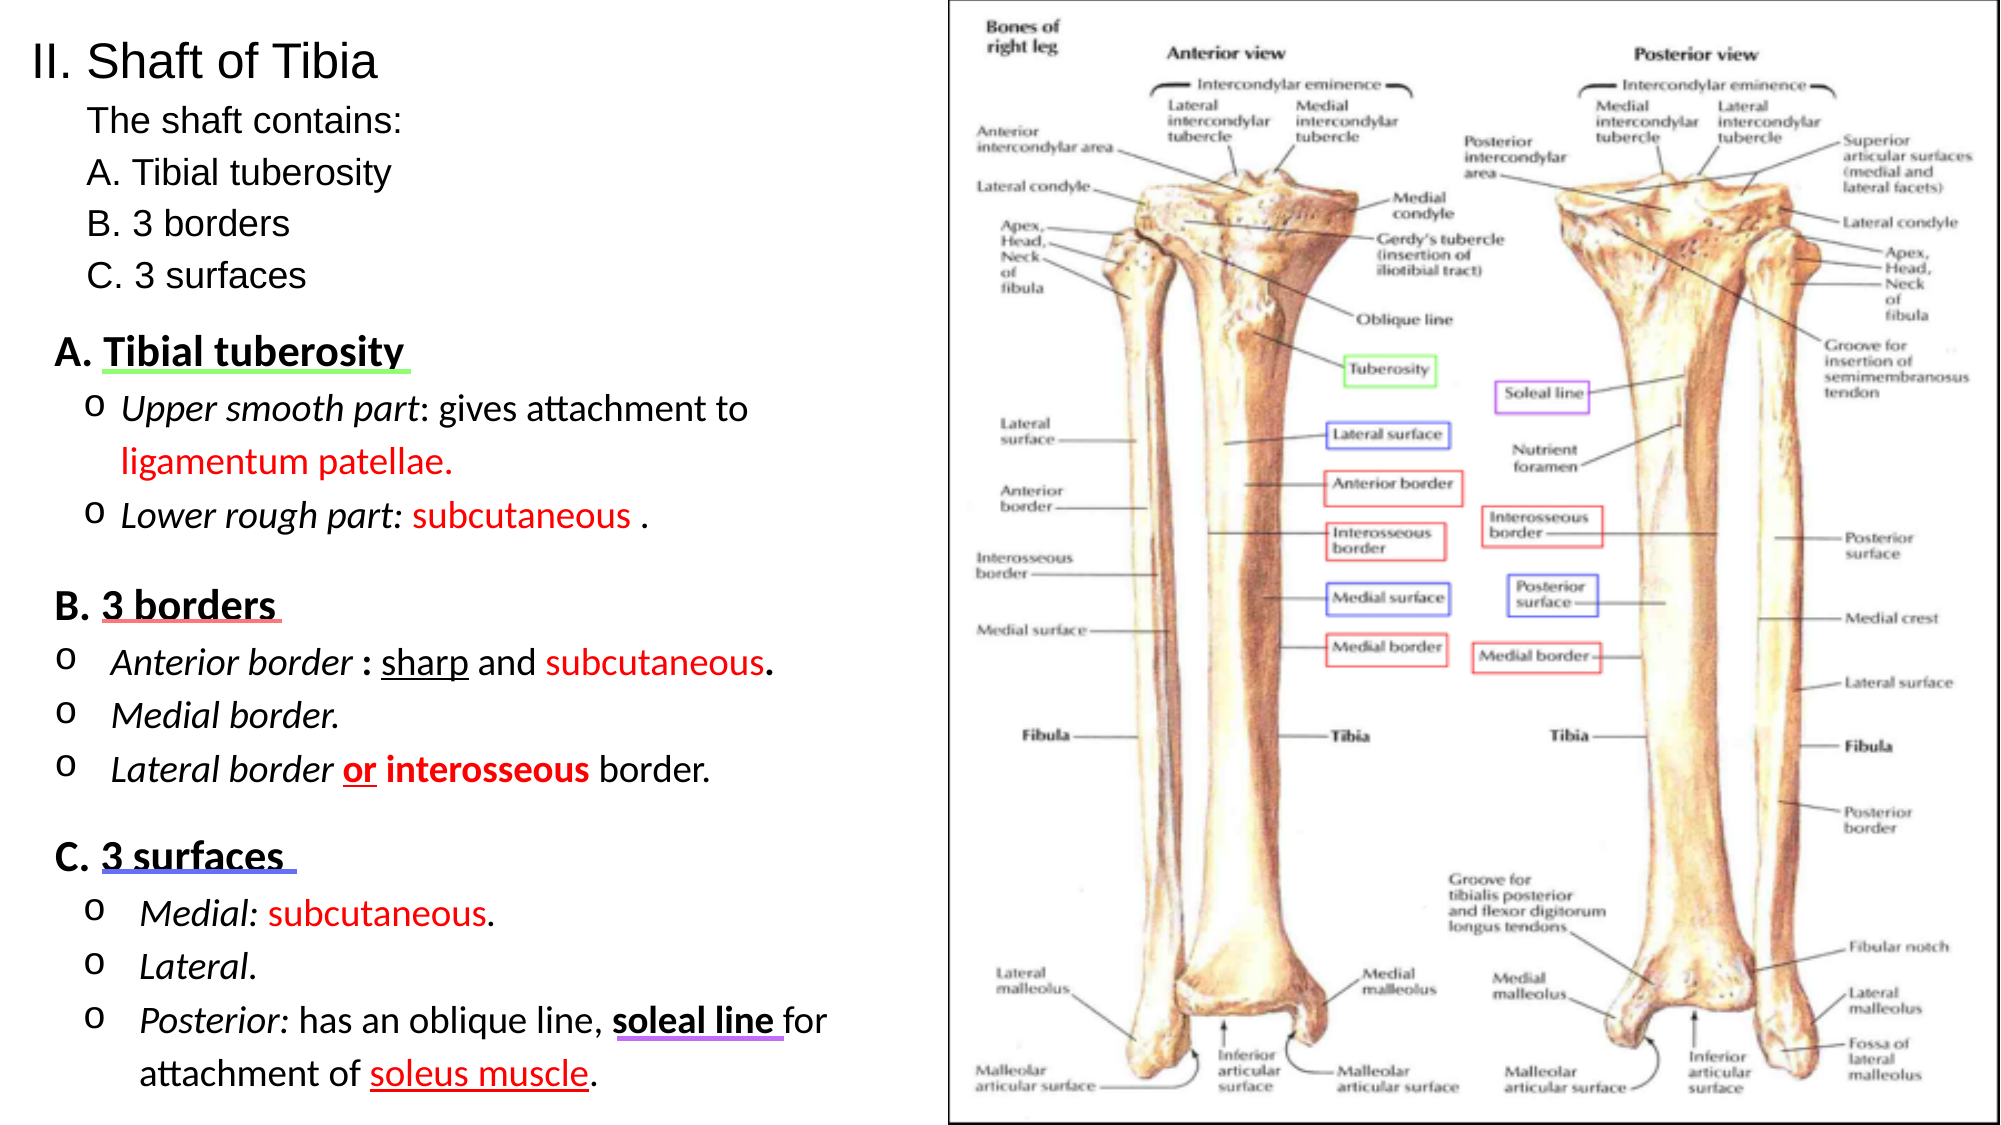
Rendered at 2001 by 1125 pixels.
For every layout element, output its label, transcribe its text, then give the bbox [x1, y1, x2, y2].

text_box A. Tibial tuberosity Upper smooth part: gives attachment to ligamentum patellae. Lower rough part: subcutaneous . [34, 303, 790, 547]
text_box B. 3 borders Anterior border : sharp and subcutaneous. Medial border. Lateral border or interosseous border. [34, 547, 897, 866]
picture [948, 0, 2000, 1125]
text_box Shaft of Tibia The shaft contains: A. Tibial tuberosity B. 3 borders C. 3 surfaces [0, 0, 948, 303]
text_box C. 3 surfaces Medial: subcutaneous. Lateral. Posterior: has an oblique line, soleal line for attachment of soleus muscle. [35, 799, 865, 1102]
